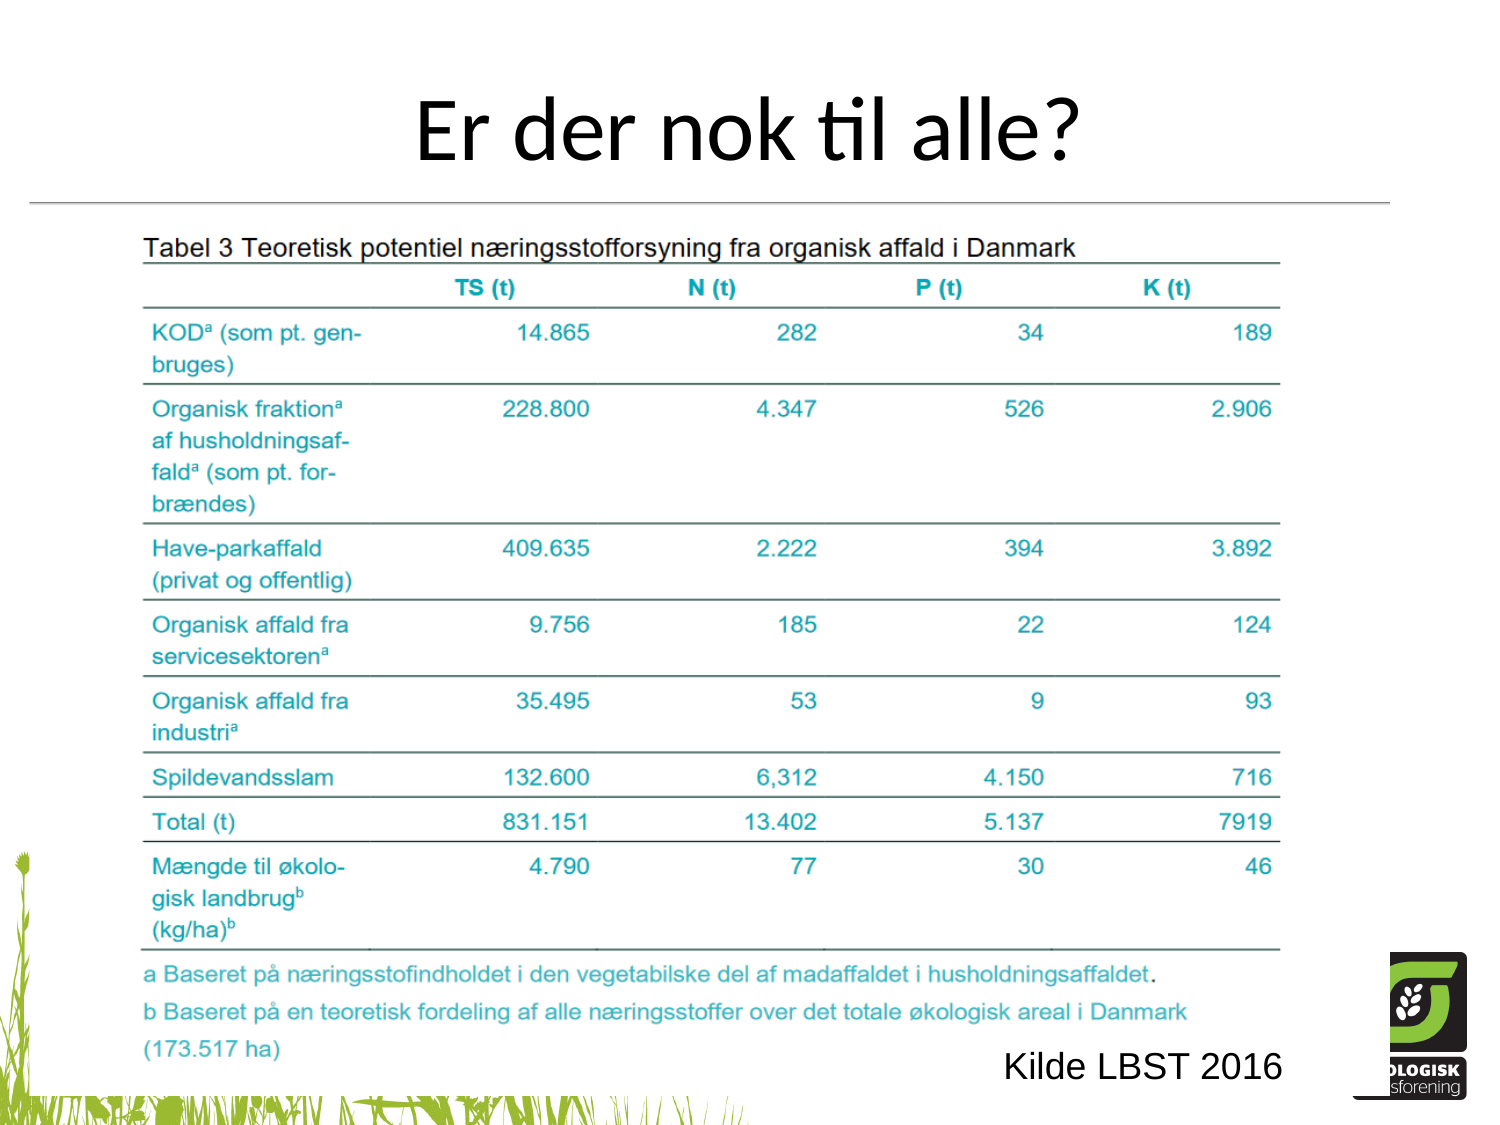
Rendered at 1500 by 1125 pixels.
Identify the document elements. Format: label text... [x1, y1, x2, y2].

picture [0, 202, 1467, 1125]
title Er der nok til alle? [74, 44, 1426, 203]
